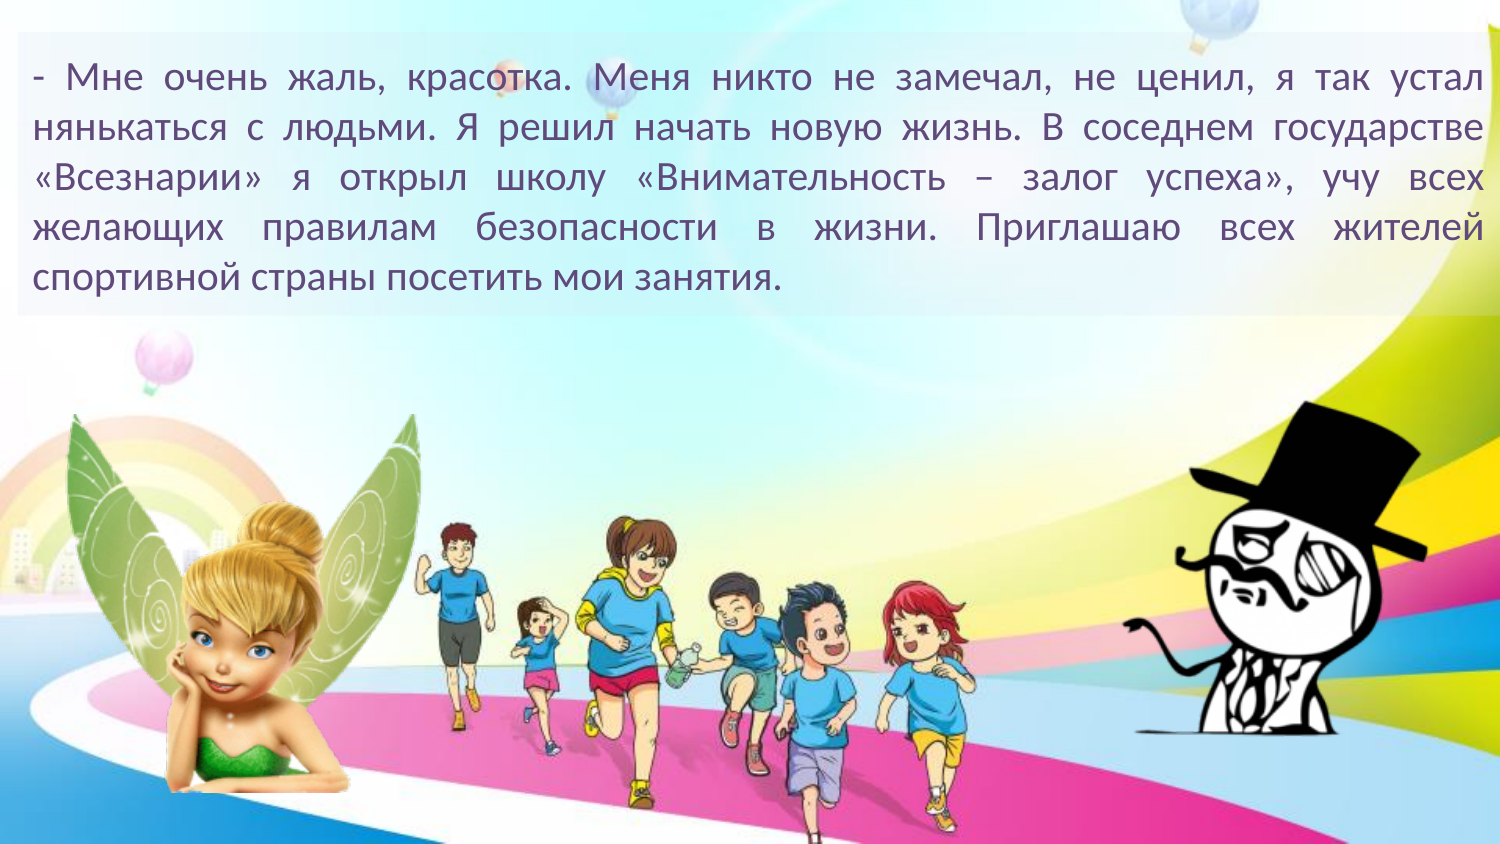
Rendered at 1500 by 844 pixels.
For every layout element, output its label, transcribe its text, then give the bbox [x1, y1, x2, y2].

picture [0, 0, 1500, 844]
text_box - Мне очень жаль, красотка. Меня никто не замечал, не ценил, я так устал нянькаться с людьми. Я решил начать новую жизнь. В соседнем государстве «Всезнарии» я открыл школу «Внимательность – залог успеха», учу всех желающих правилам безопасности в жизни. Приглашаю всех жителей спортивной страны посетить мои занятия. [16, 30, 1500, 318]
